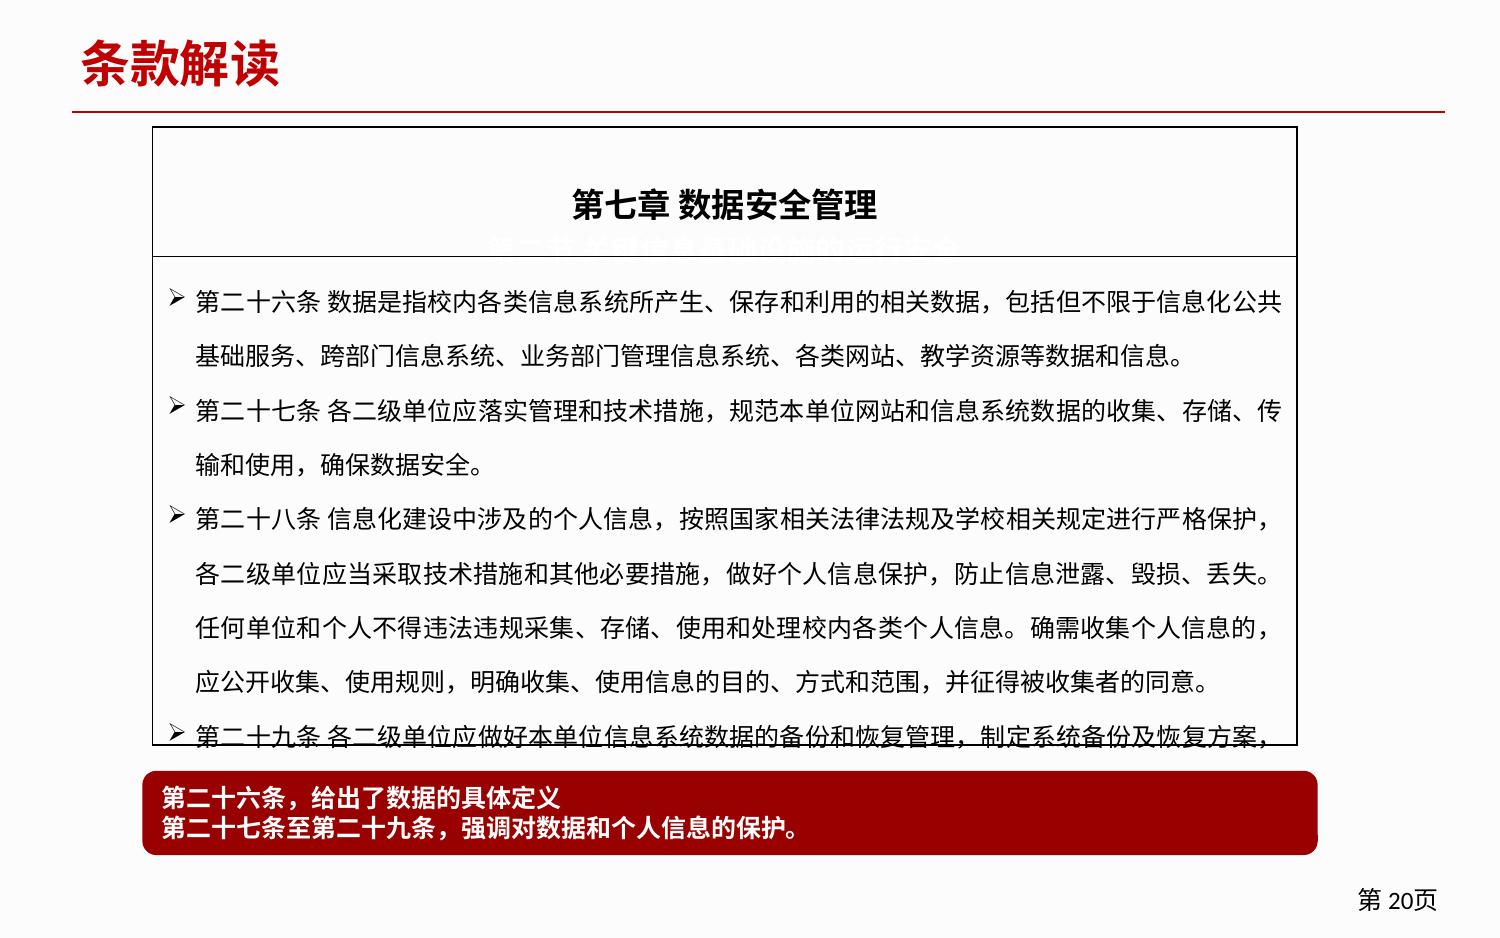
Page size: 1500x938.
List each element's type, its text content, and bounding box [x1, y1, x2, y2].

text_box 第二十六条，给出了数据的具体定义 第二十七条至第二十九条，强调对数据和个人信息的保护。 [142, 770, 1318, 856]
text_box 条款解读 [65, 25, 1126, 100]
table_header 第七章 数据安全管理 第二节 关键信息基础设施的运行安全 [153, 128, 1296, 256]
table_cell 第二十六条 数据是指校内各类信息系统所产生、保存和利用的相关数据，包括但不限于信息化公共基础服务、跨部门信息系统、业务部门管理信息系统、各类网站、教学资源等数据和信息。 第二十七条 各二级单位应落实管理和技术措施，规范本单位网站和信息系统数据的收集、存储、传输和使用，确保数据安全。 第二十八条 信息化建设中涉及的个人信息，按照国家相关法律法规及学校相关规定进行严格保护，各二级单位应当采取技术措施和其他必要措施，做好个人信息保护，防止信息泄露、毁损、丢失。任何单位和个人不得违法违规采集、存储、使用和处理校内各类个人信息。确需收集个人信息的，应公开收集、使用规则，明确收集、使用信息的目的、方式和范围，并征得被收集者的同意。 第二十九条 各二级单位应做好本单位信息系统数据的备份和恢复管理，制定系统备份及恢复方案，明确备份策略、备份介质及数据恢复流程等，定期测试备份数据的有效性、预演数据恢复流程。 [153, 257, 1296, 744]
